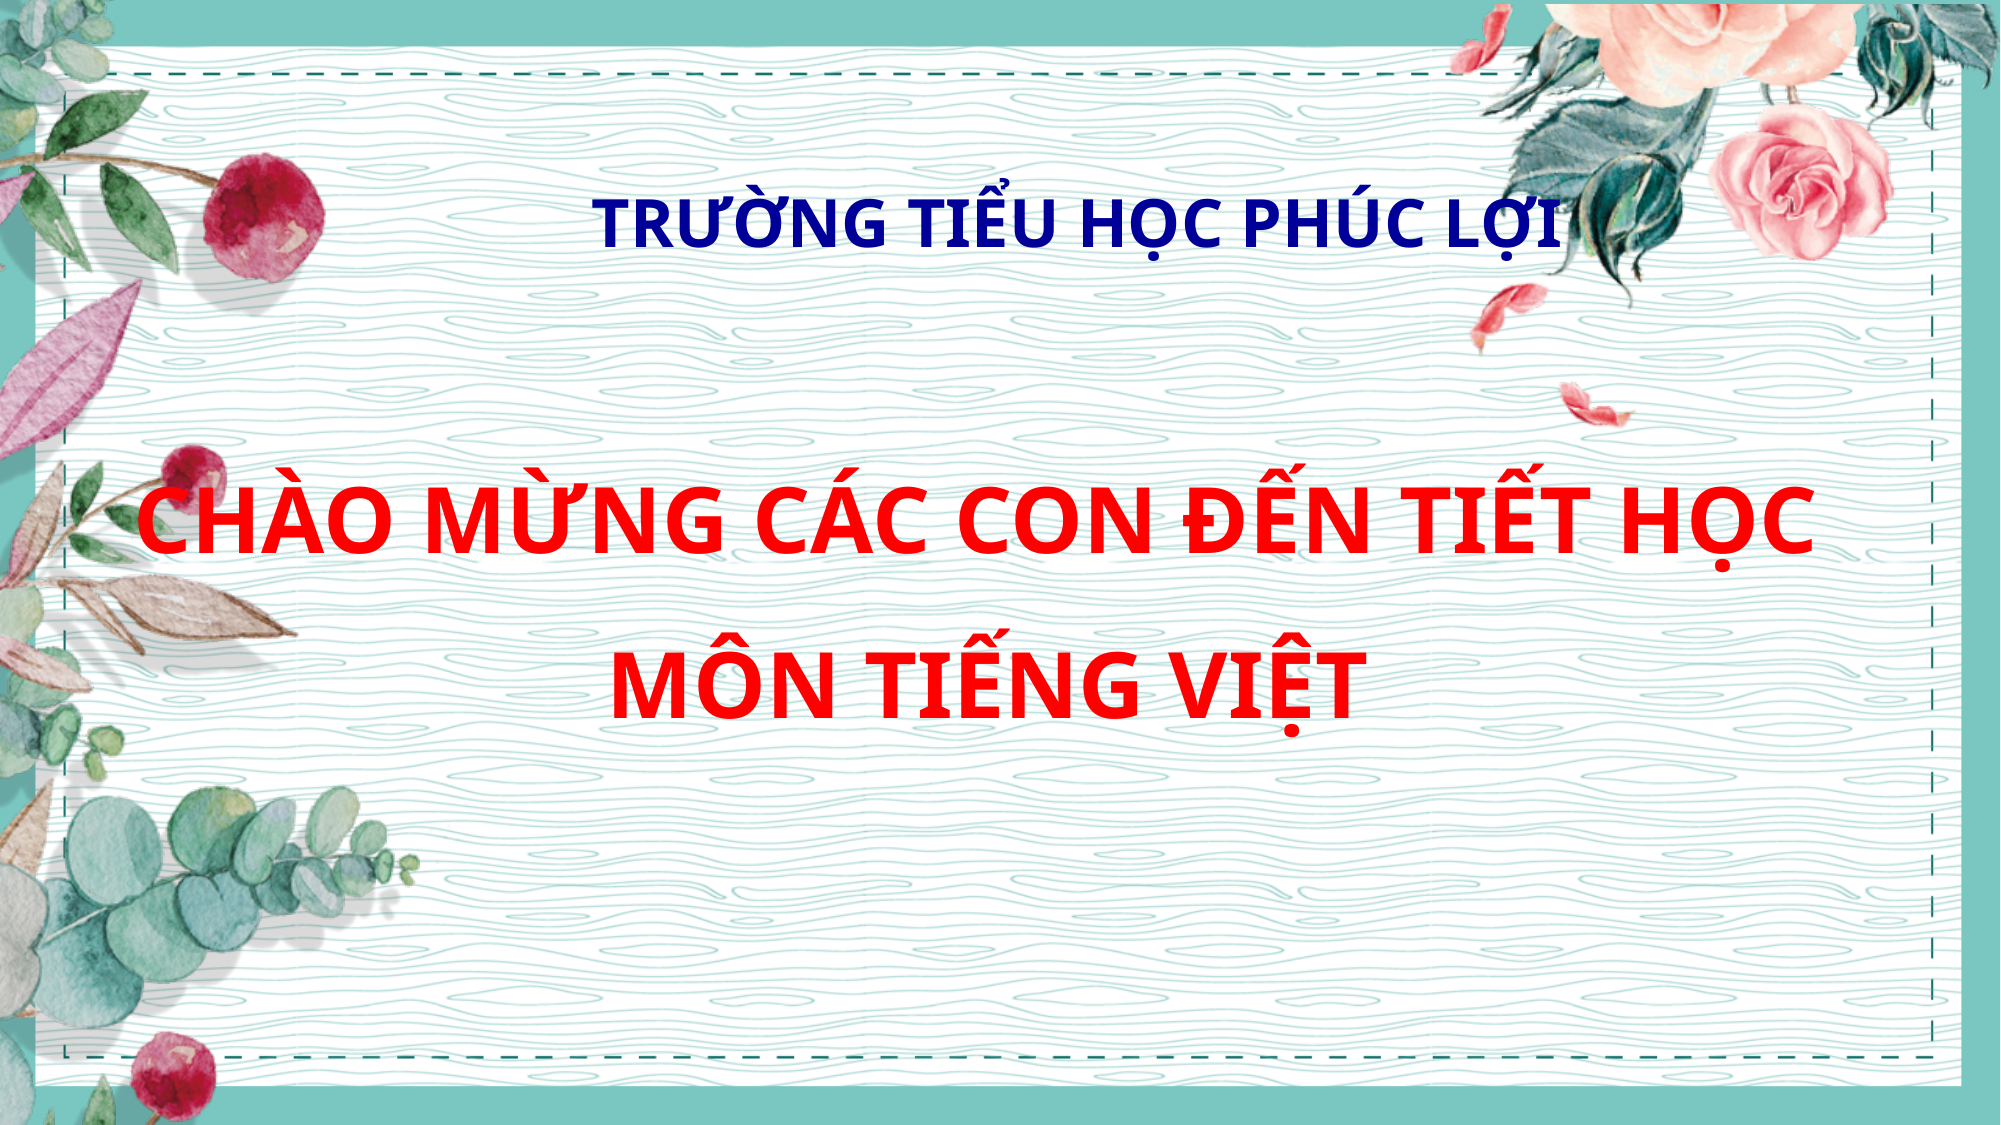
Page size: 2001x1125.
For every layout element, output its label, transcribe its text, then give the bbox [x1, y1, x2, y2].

text_box CHÀO MỪNG CÁC CON ĐẾN TIẾT HỌC MÔN TIẾNG VIỆT [58, 401, 1942, 743]
text_box TRƯỜNG TIỂU HỌC PHÚC LỢI [576, 172, 1623, 268]
picture [0, 0, 2001, 1125]
